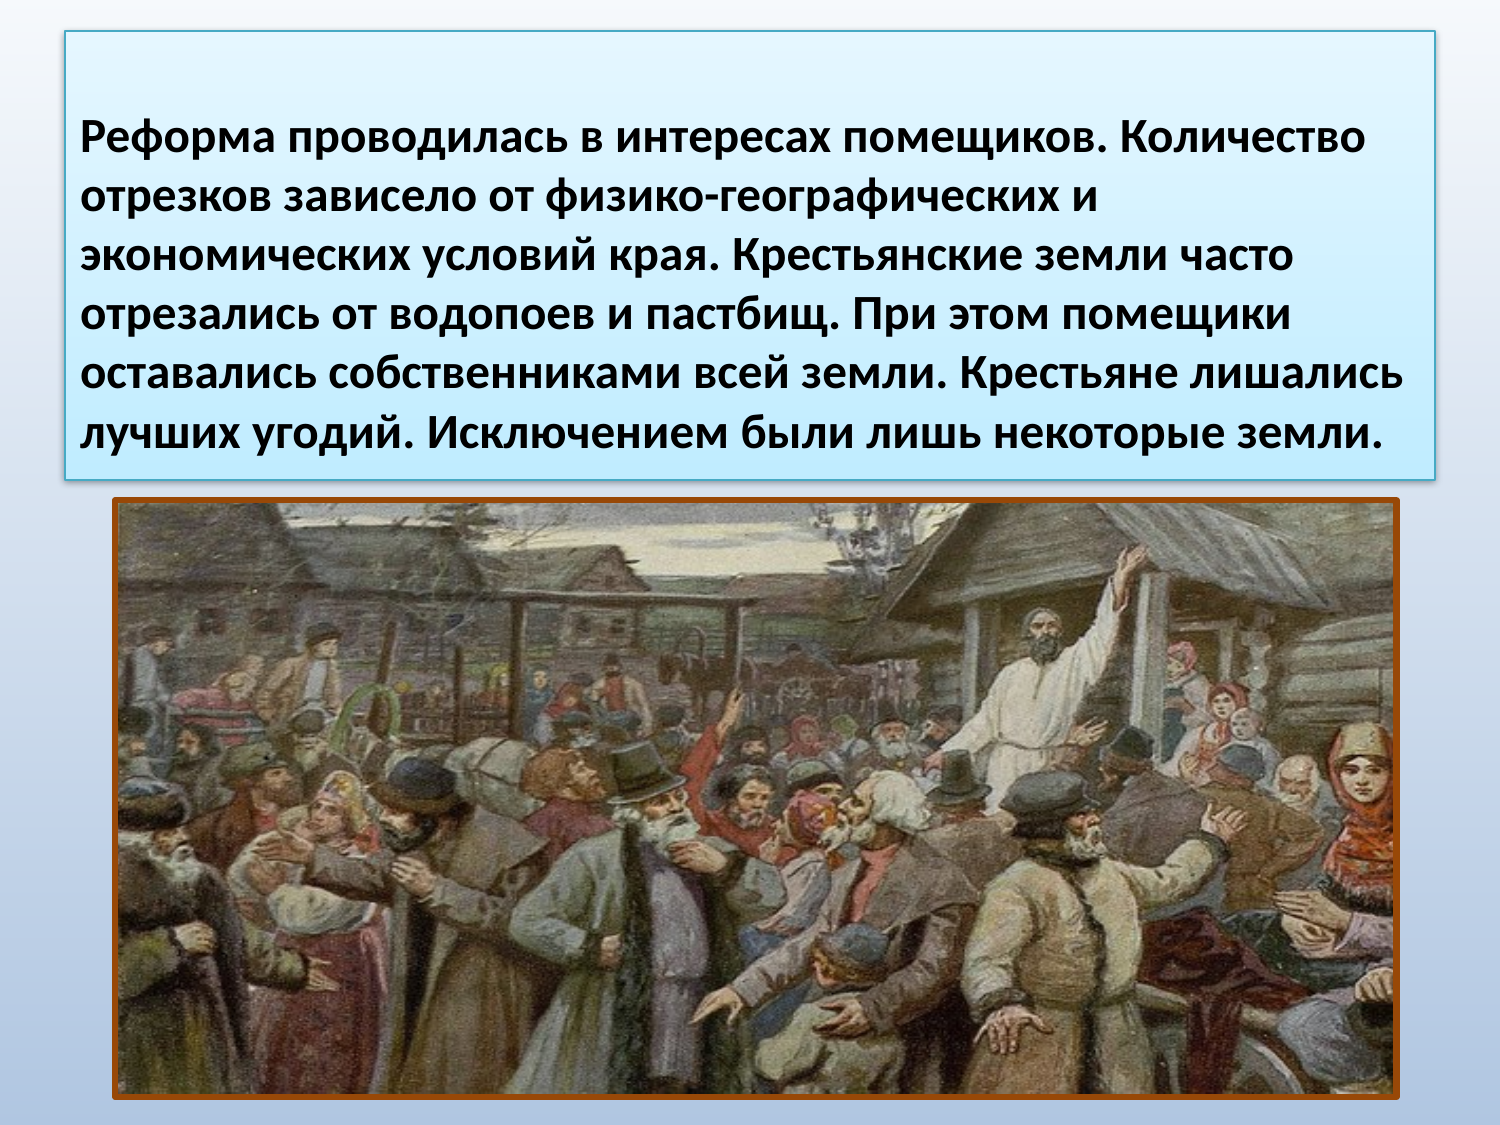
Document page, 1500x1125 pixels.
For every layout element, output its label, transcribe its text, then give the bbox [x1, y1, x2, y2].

list Реформа проводилась в интересах помещиков. Количество отрезков зависело от физико-географических и экономических условий края. Крестьянские земли часто отрезались от водопоев и пастбищ. При этом помещики оставались собственниками всей земли. Крестьяне лишались лучших угодий. Исключением были лишь некоторые земли. [64, 30, 1436, 481]
picture [118, 503, 1394, 1095]
